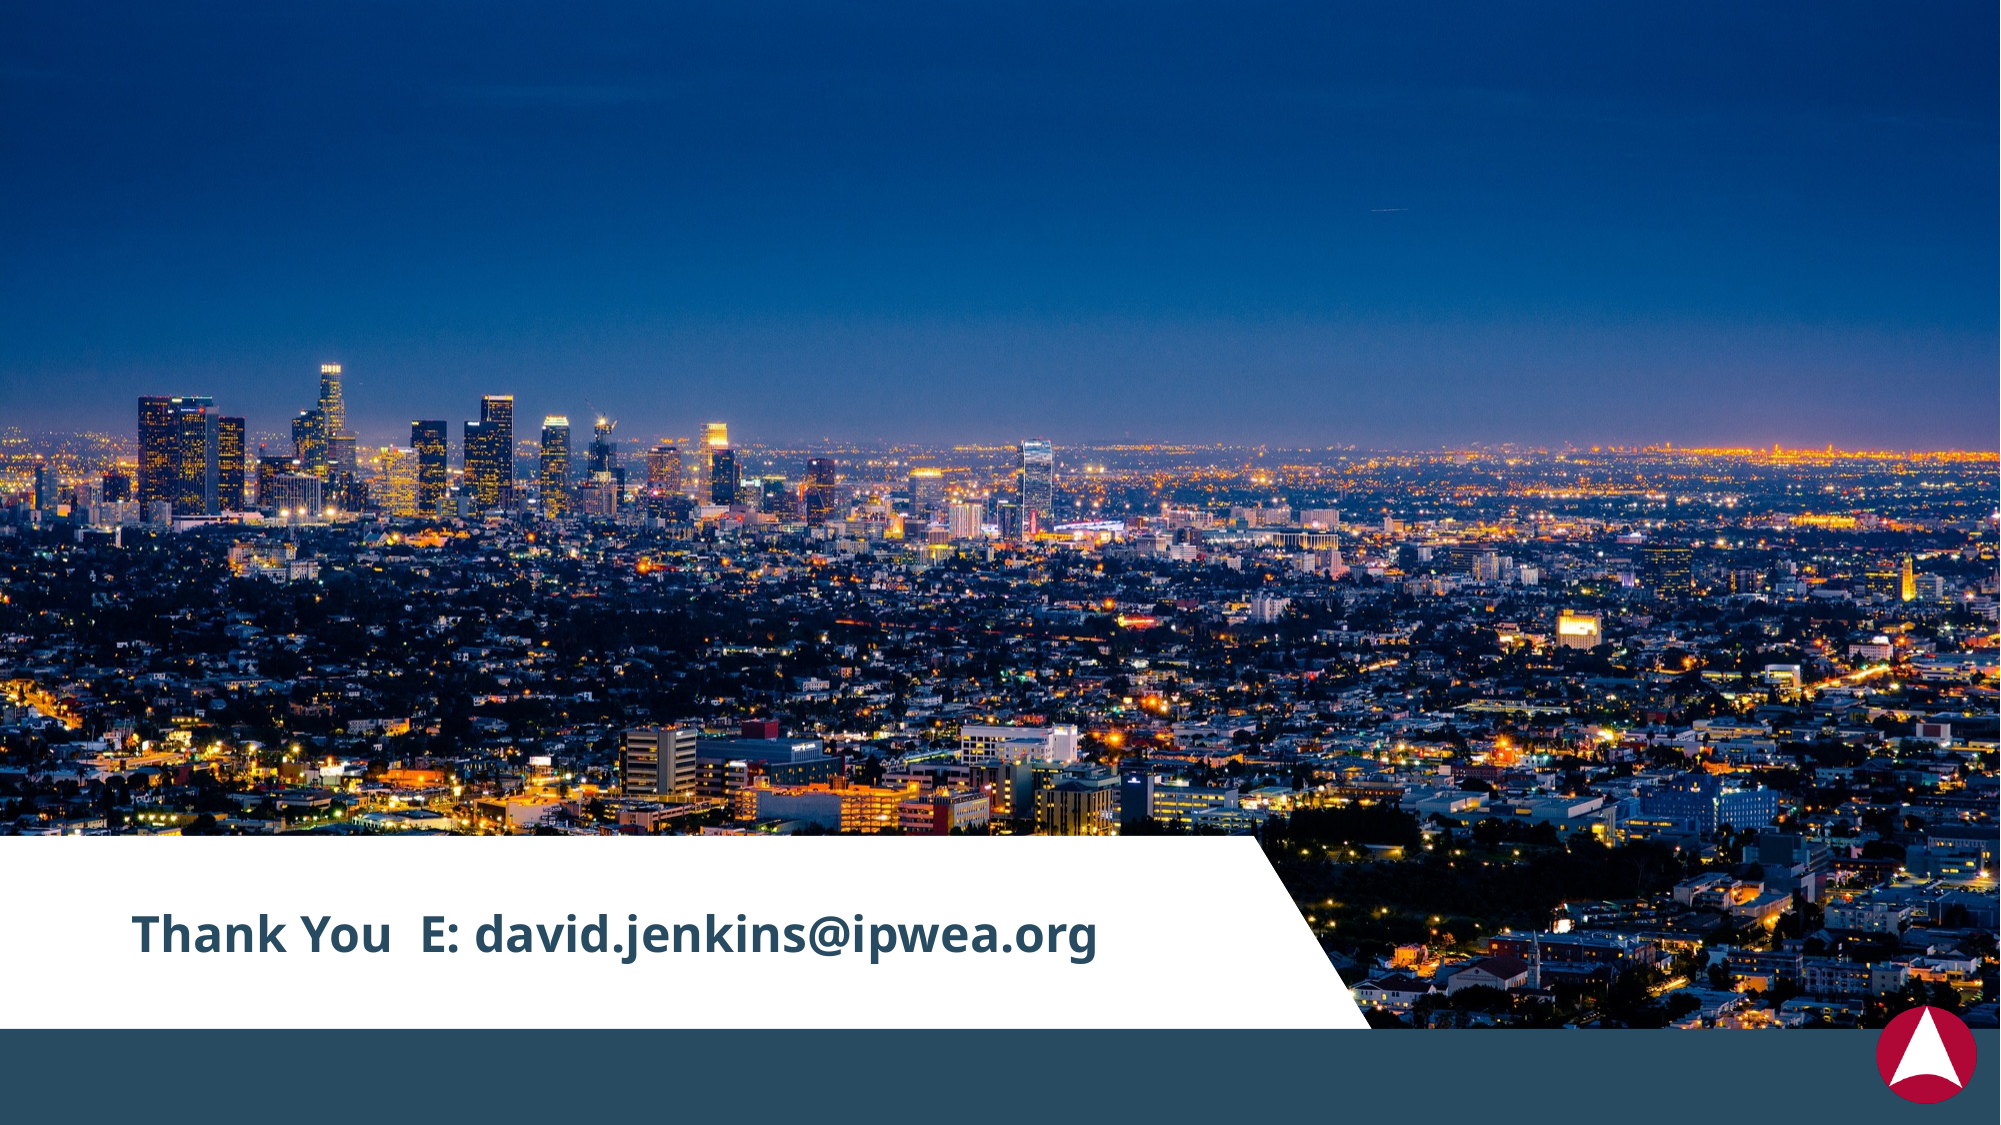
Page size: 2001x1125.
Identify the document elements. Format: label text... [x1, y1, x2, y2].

picture [0, 0, 2000, 1104]
text_box [847, 414, 1148, 715]
title Thank You E: david.jenkins@ipwea.org [116, 872, 1161, 1001]
